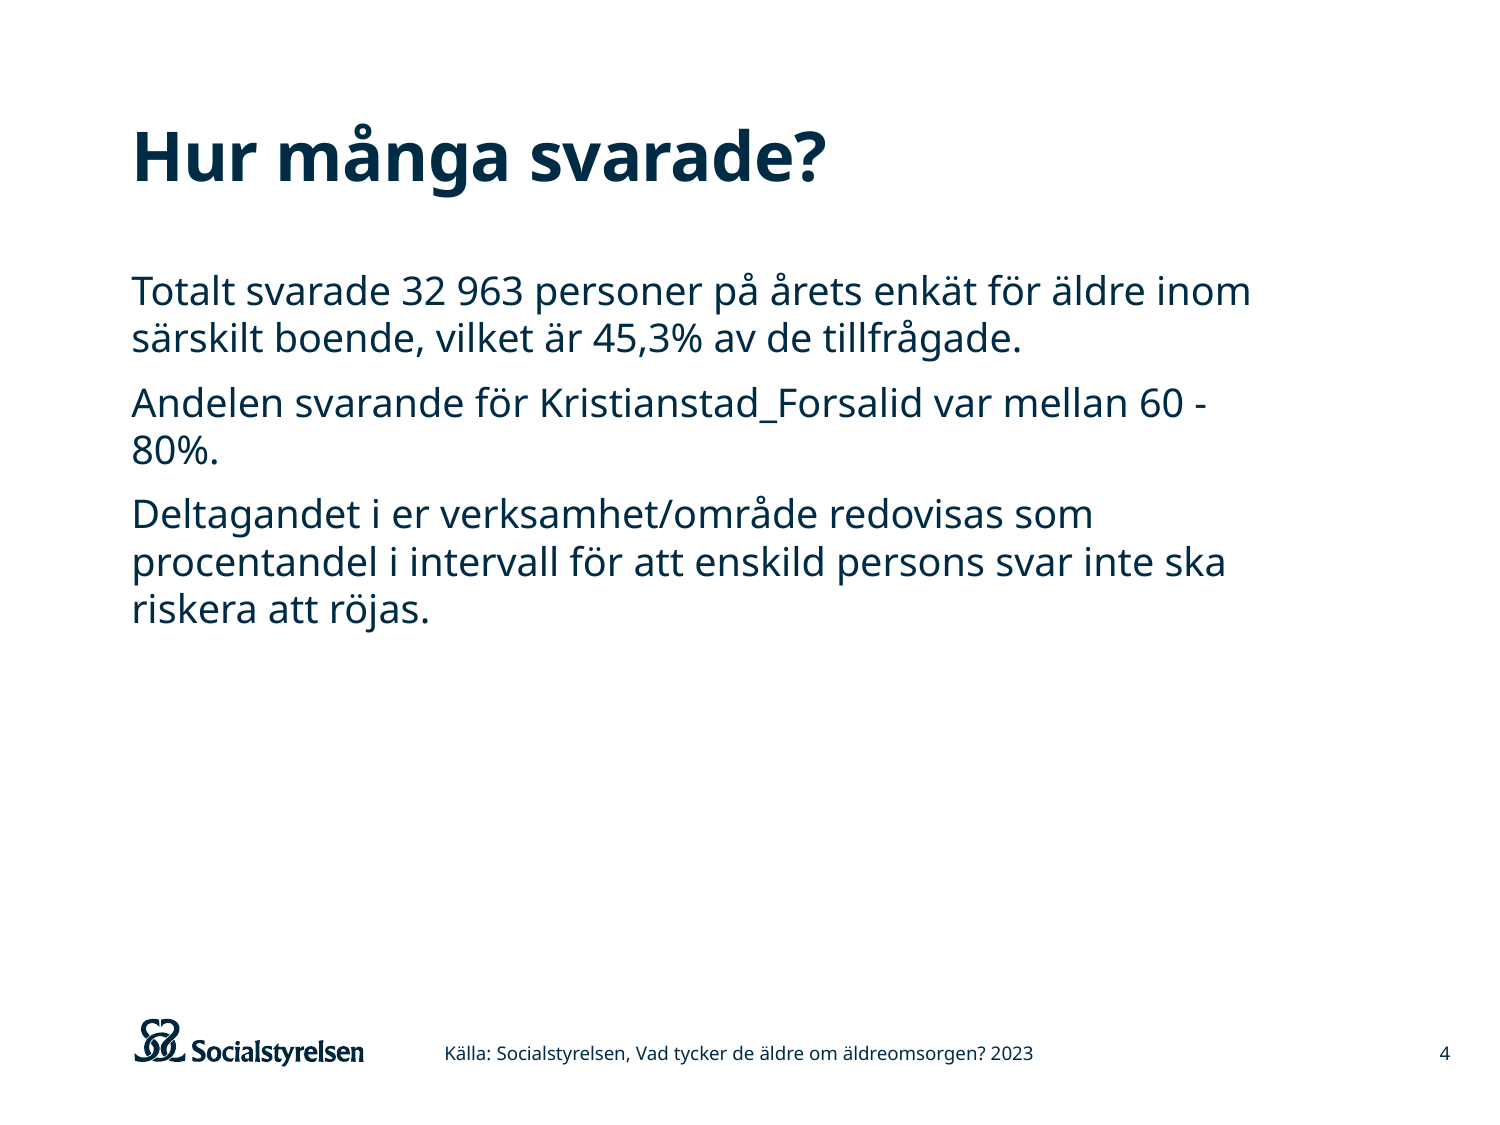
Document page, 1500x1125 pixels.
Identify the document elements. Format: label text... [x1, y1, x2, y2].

title Hur många svarade? [131, 112, 1272, 265]
footer Källa: Socialstyrelsen, Vad tycker de äldre om äldreomsorgen? 2023 [444, 1032, 1110, 1077]
slide_number 4 [1379, 1032, 1451, 1077]
list Totalt svarade 32 963 personer på årets enkät för äldre inom särskilt boende, vilket är 45,3% av de tillfrågade. Andelen svarande för Kristianstad_Forsalid var mellan 60 - 80%. Deltagandet i er verksamhet/område redovisas som procentandel i intervall för att enskild persons svar inte ska riskera att röjas. [131, 265, 1274, 875]
